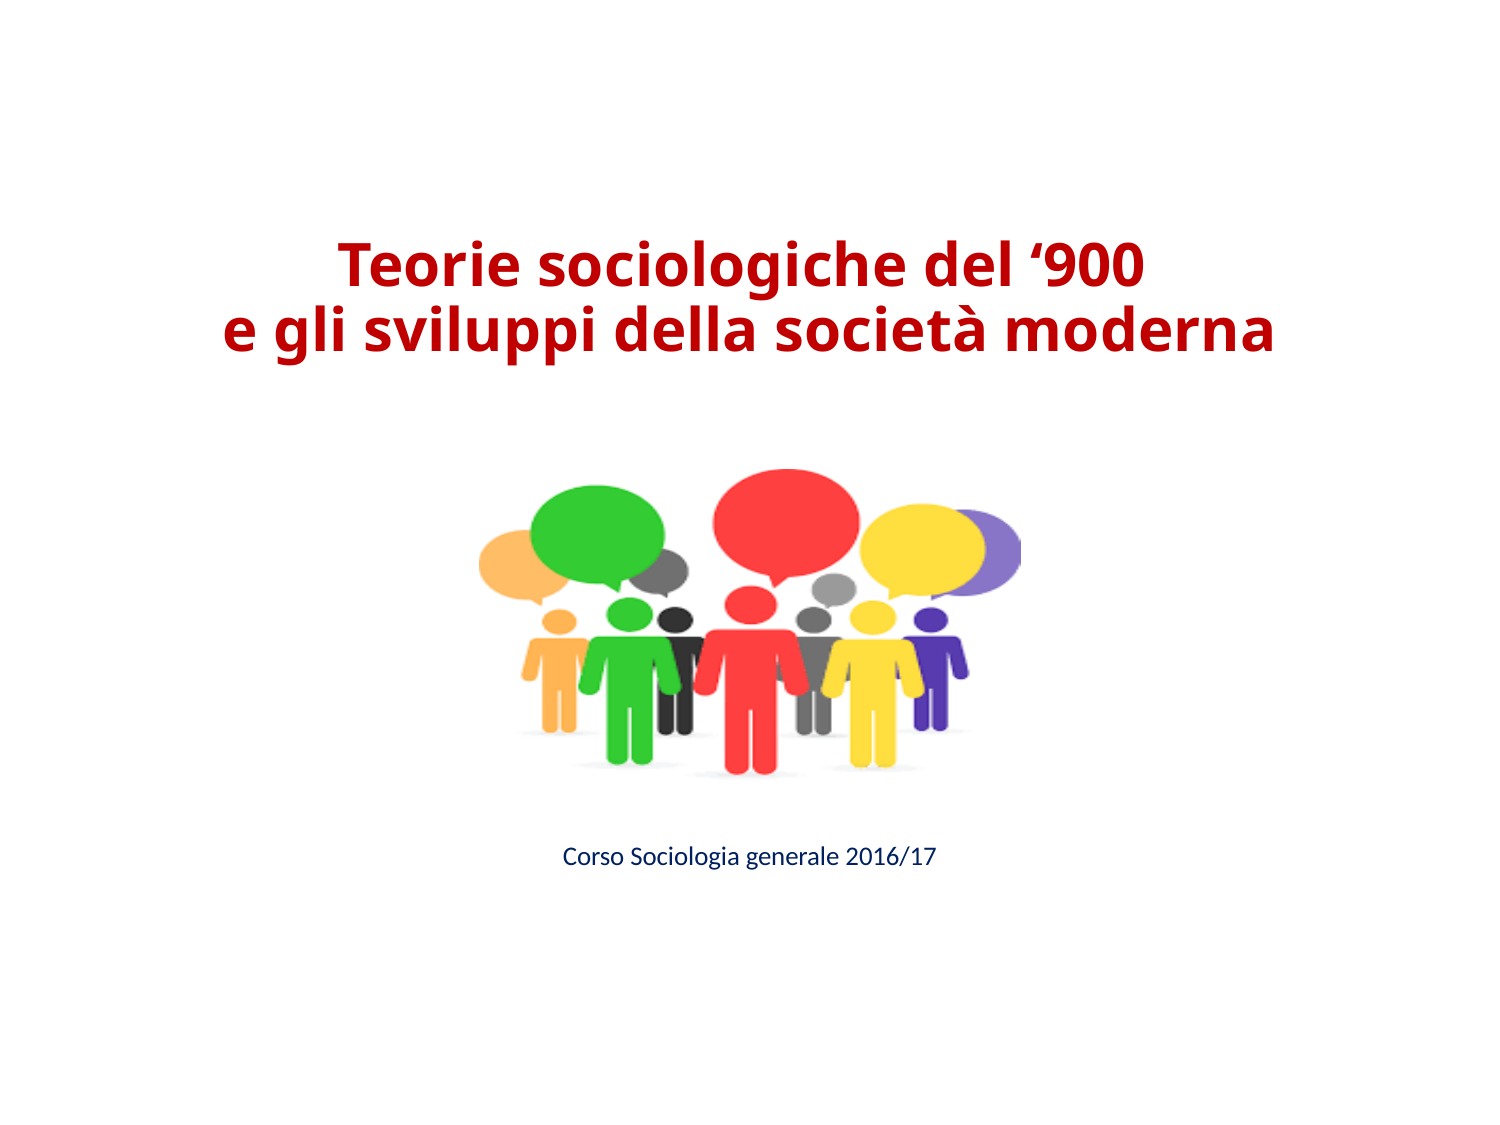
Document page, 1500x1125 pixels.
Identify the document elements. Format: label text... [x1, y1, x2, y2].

title Teorie sociologiche del ‘900 e gli sviluppi della società moderna [187, 172, 1313, 444]
picture [479, 469, 1021, 780]
subtitle Corso Sociologia generale 2016/17 [187, 444, 1313, 883]
